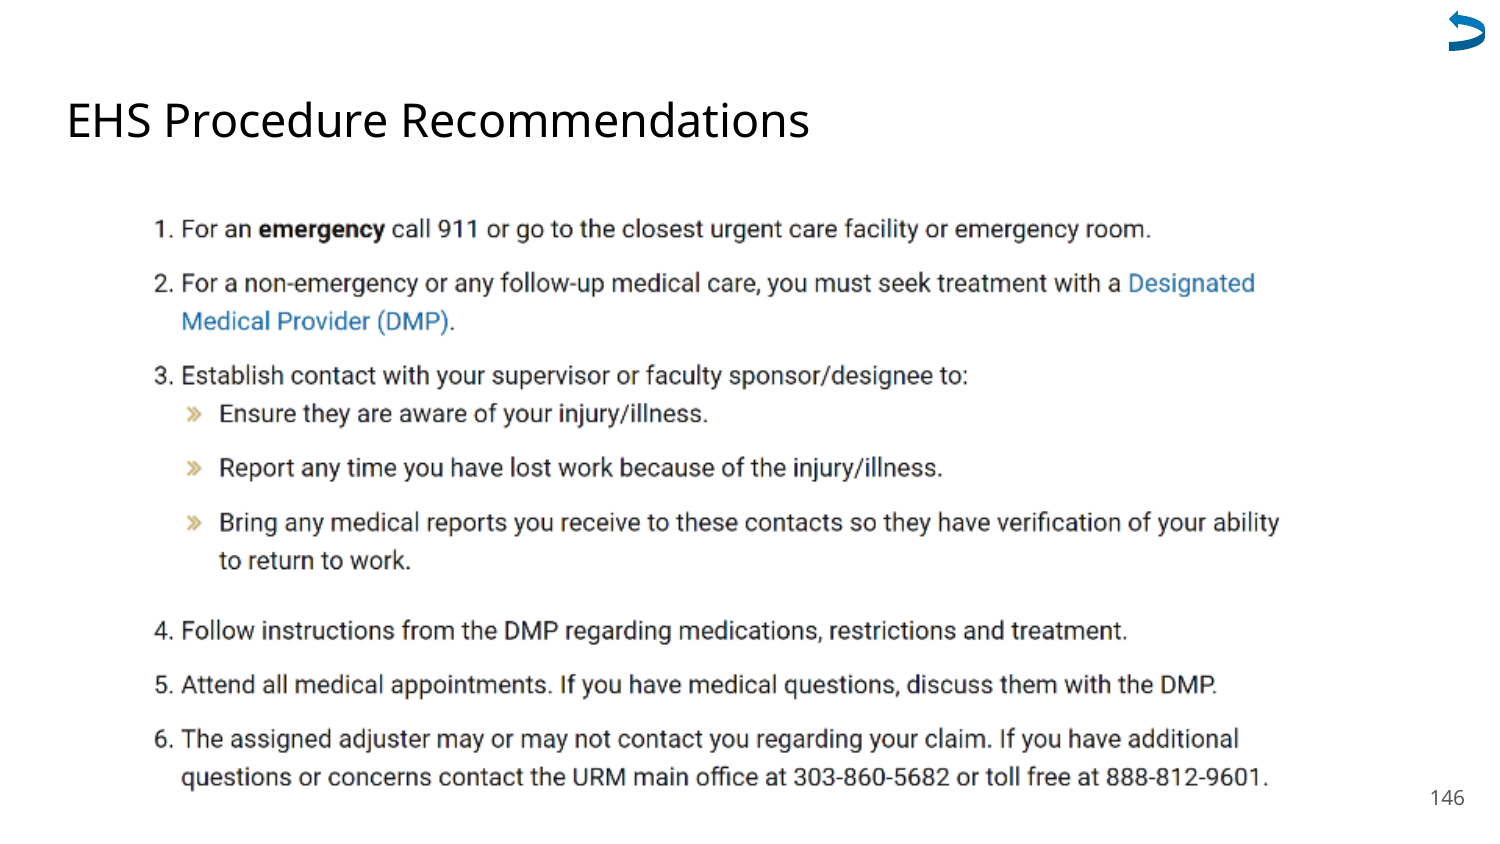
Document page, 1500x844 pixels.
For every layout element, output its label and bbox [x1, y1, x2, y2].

slide_number [1389, 764, 1480, 830]
text_box [1448, 10, 1485, 51]
picture [146, 203, 1301, 803]
title [51, 72, 1449, 167]
